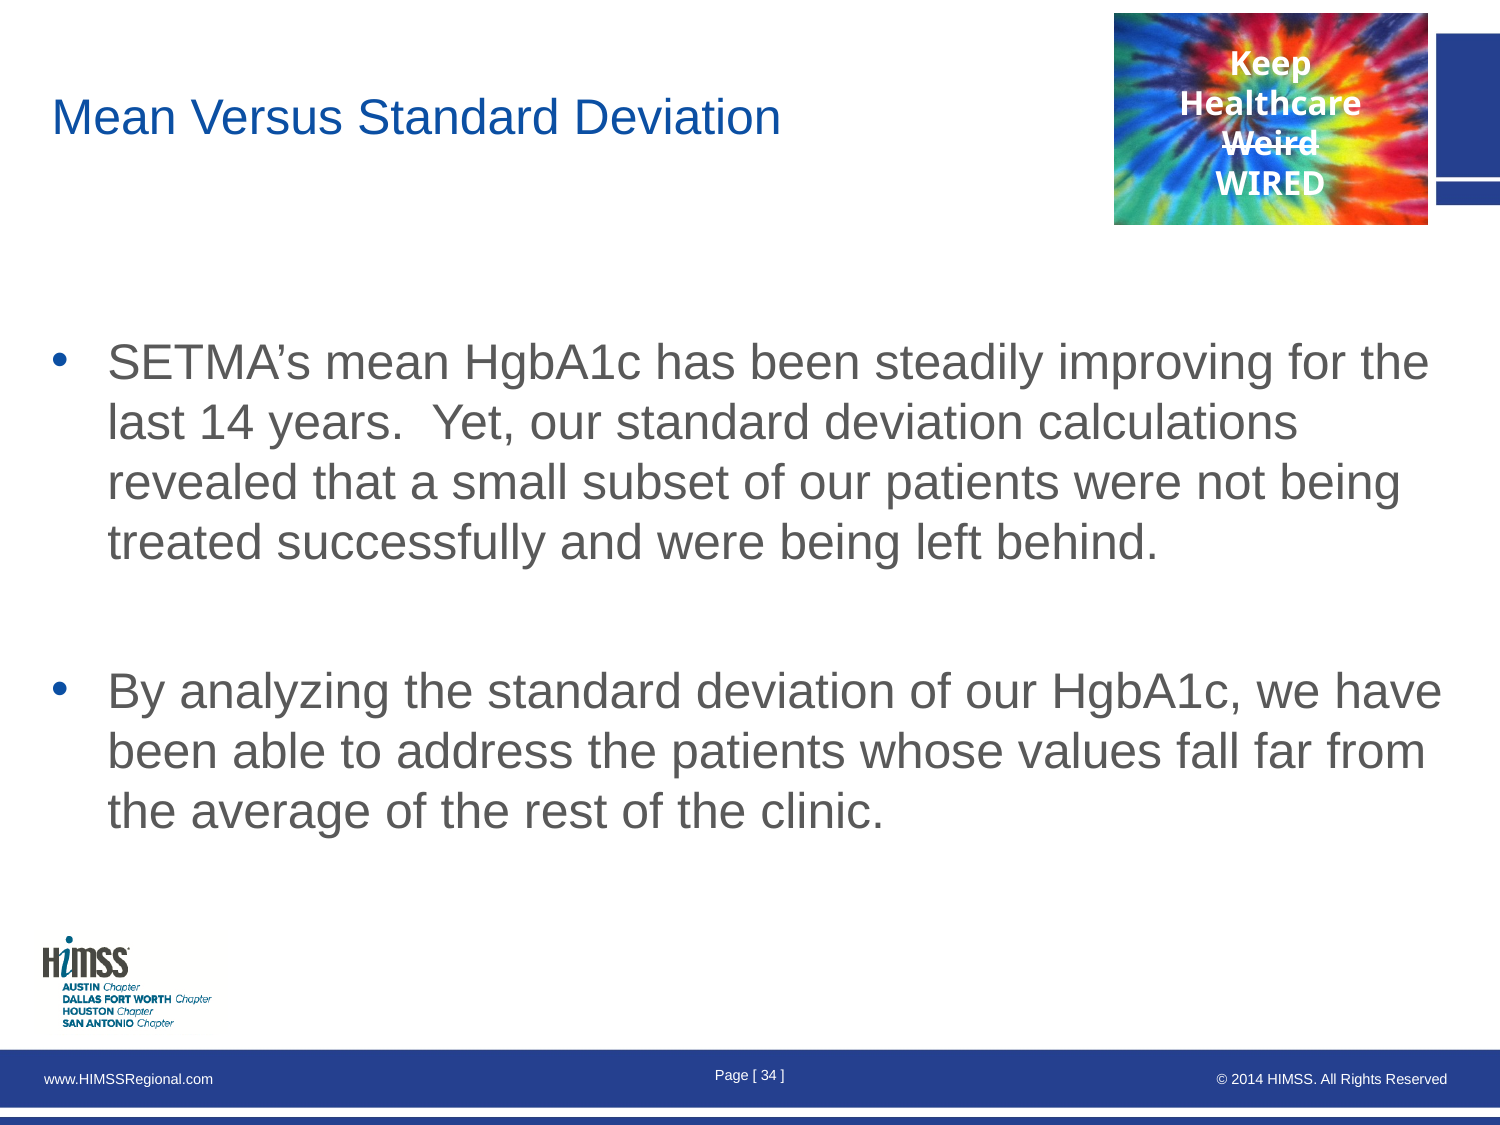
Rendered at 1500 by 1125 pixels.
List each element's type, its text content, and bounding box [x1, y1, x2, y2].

picture [0, 0, 1500, 1125]
title Mean Versus Standard Deviation [43, 58, 1089, 171]
slide_number Page [ 33 ] [682, 1065, 818, 1084]
list SETMA’s mean HgbA1c has been steadily improving for the last 14 years. Yet, our standard deviation calculations revealed that a small subset of our patients were not being treated successfully and were being left behind. By analyzing the standard deviation of our HgbA1c, we have been able to address the patients whose values fall far from the average of the rest of the clinic. [43, 247, 1455, 1003]
